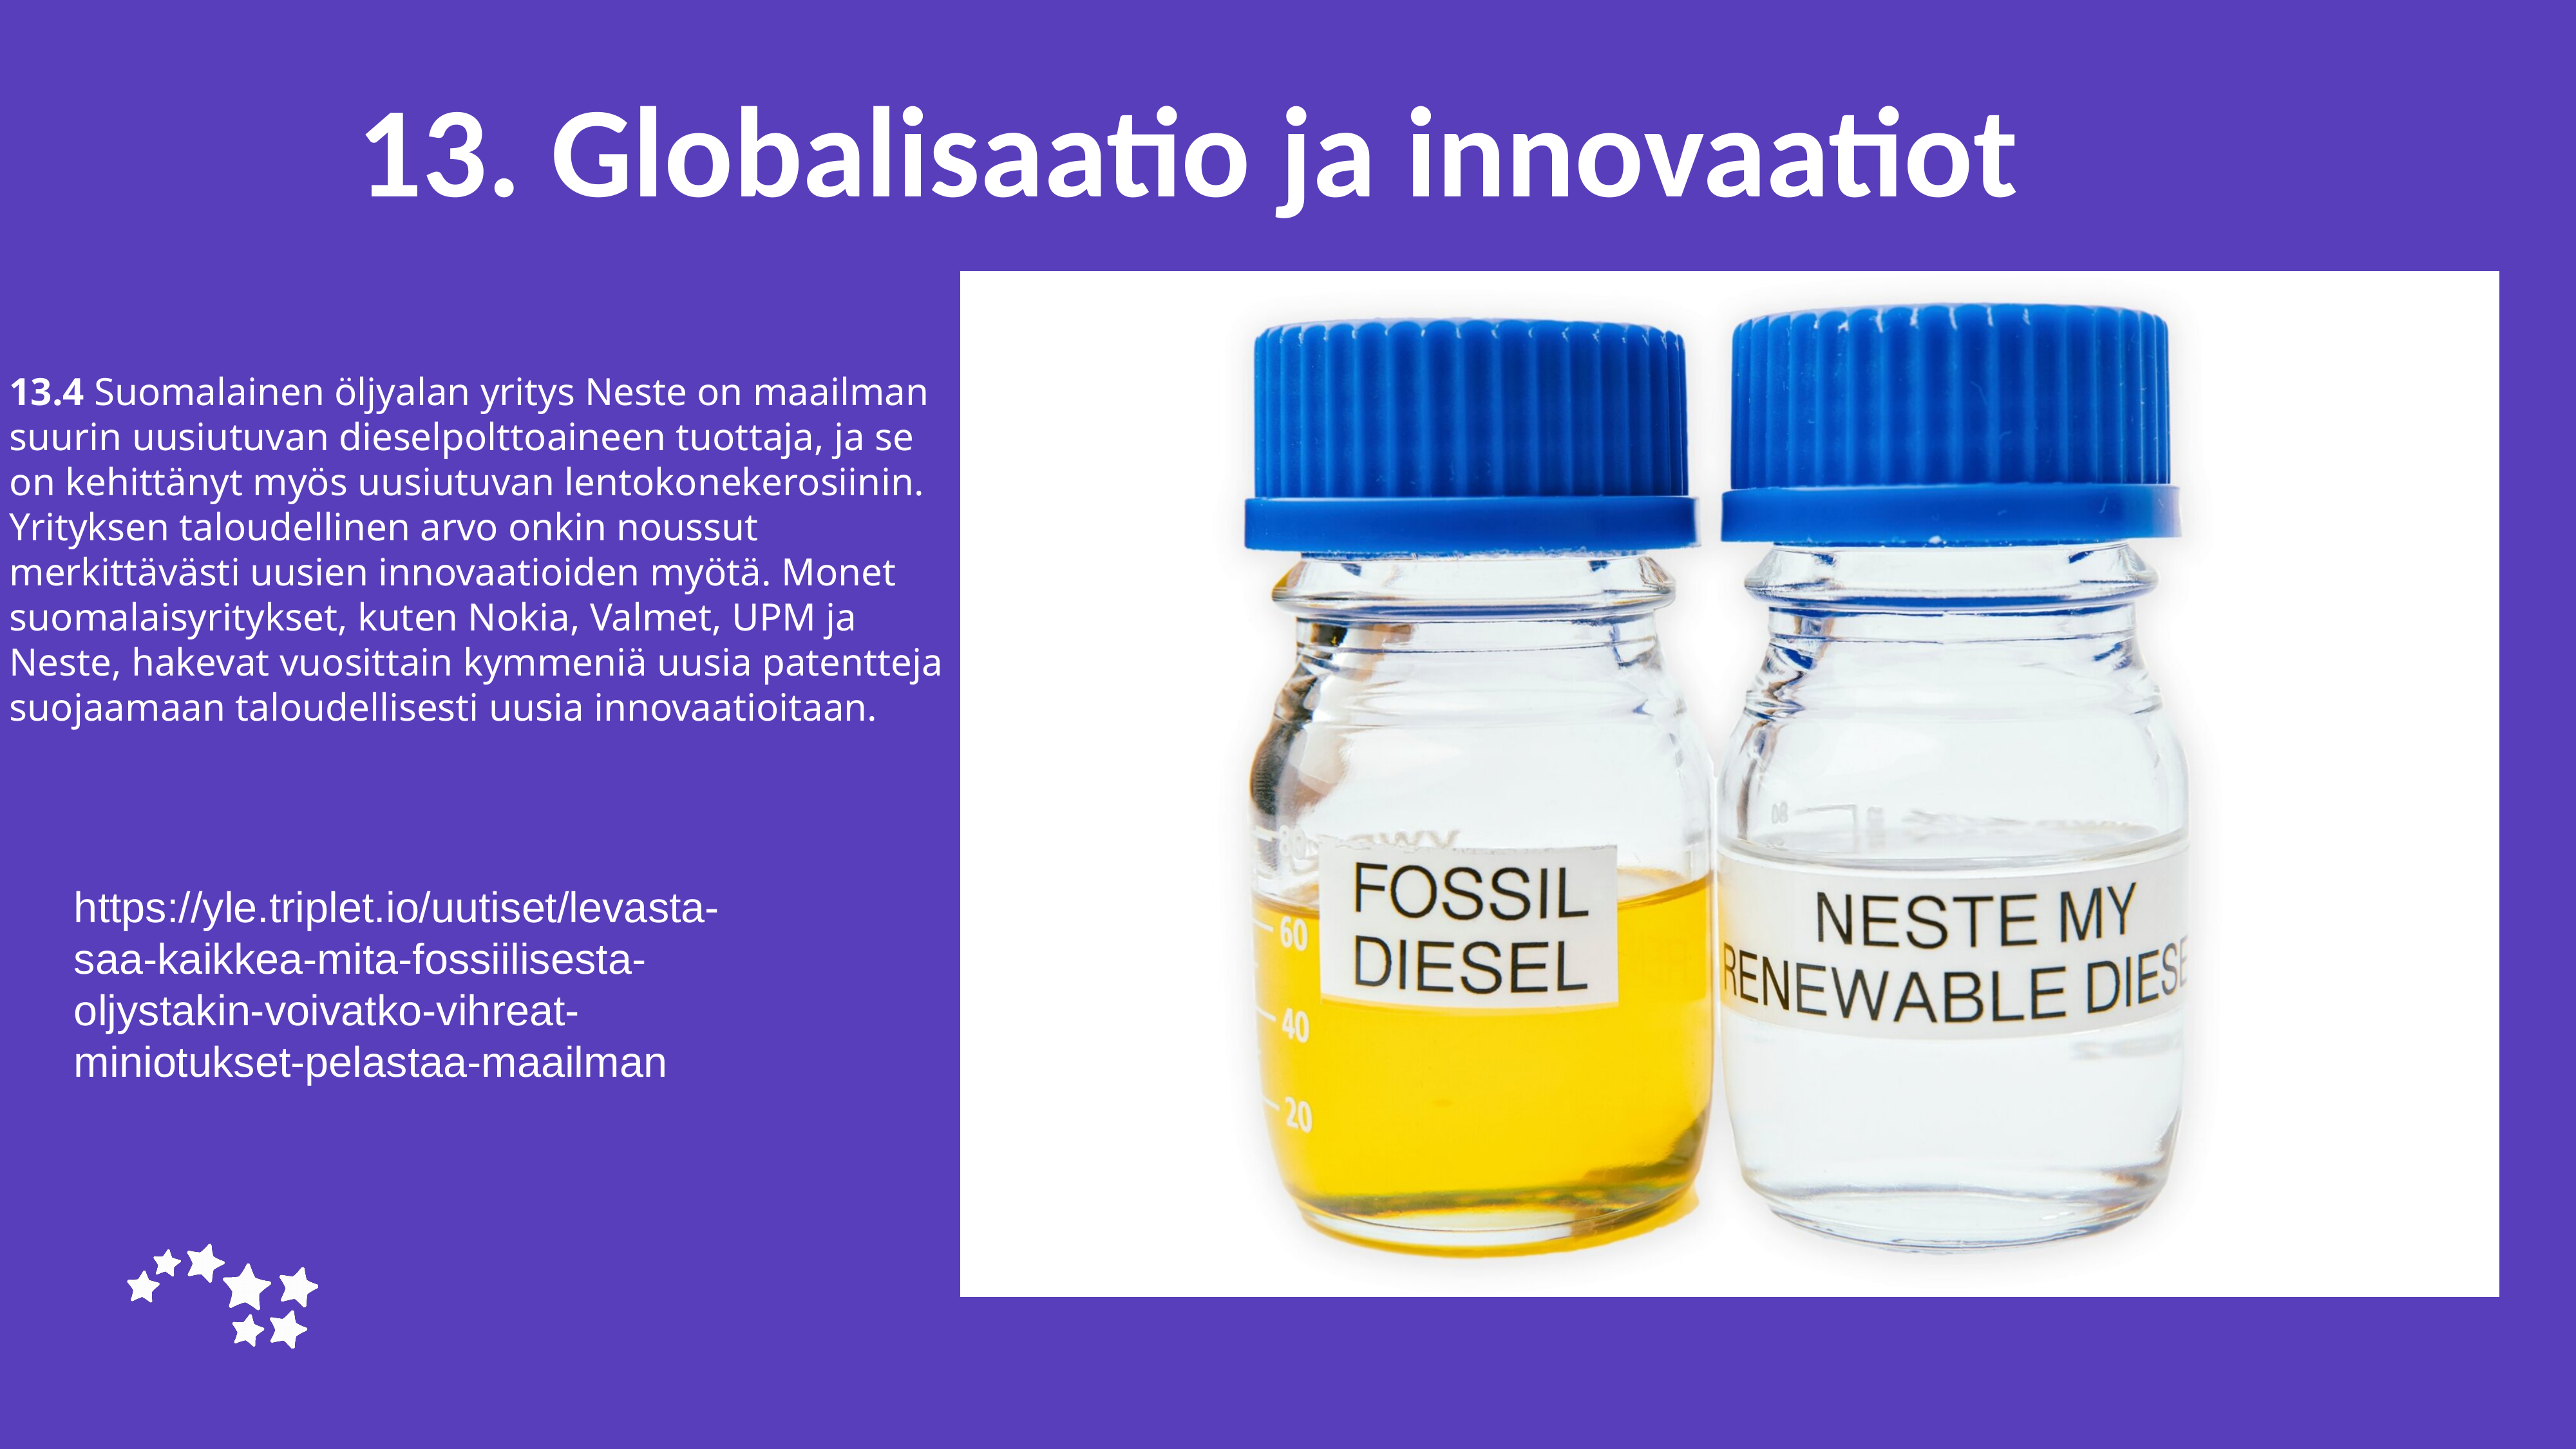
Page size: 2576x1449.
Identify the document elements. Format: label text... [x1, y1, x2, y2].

picture [127, 1244, 318, 1349]
picture [960, 271, 2499, 1297]
title 13. Globalisaatio ja innovaatiot [77, 14, 2299, 295]
text_box 13.4 Suomalainen öljyalan yritys Neste on maailman suurin uusiutuvan dieselpolttoaineen tuottaja, ja se on kehittänyt myös uusiutuvan lentokonekerosiinin. Yrityksen taloudellinen arvo onkin noussut merkittävästi uusien innovaatioiden myötä. Monet suomalaisyritykset, kuten Nokia, Valmet, UPM ja Neste, hakevat vuosittain kymmeniä uusia patentteja suojaamaan taloudellisesti uusia innovaatioitaan. [0, 363, 956, 824]
text_box https://yle.triplet.io/uutiset/levasta-saa-kaikkea-mita-fossiilisesta-oljystakin-voivatko-vihreat-miniotukset-pelastaa-maailman [64, 875, 811, 1091]
